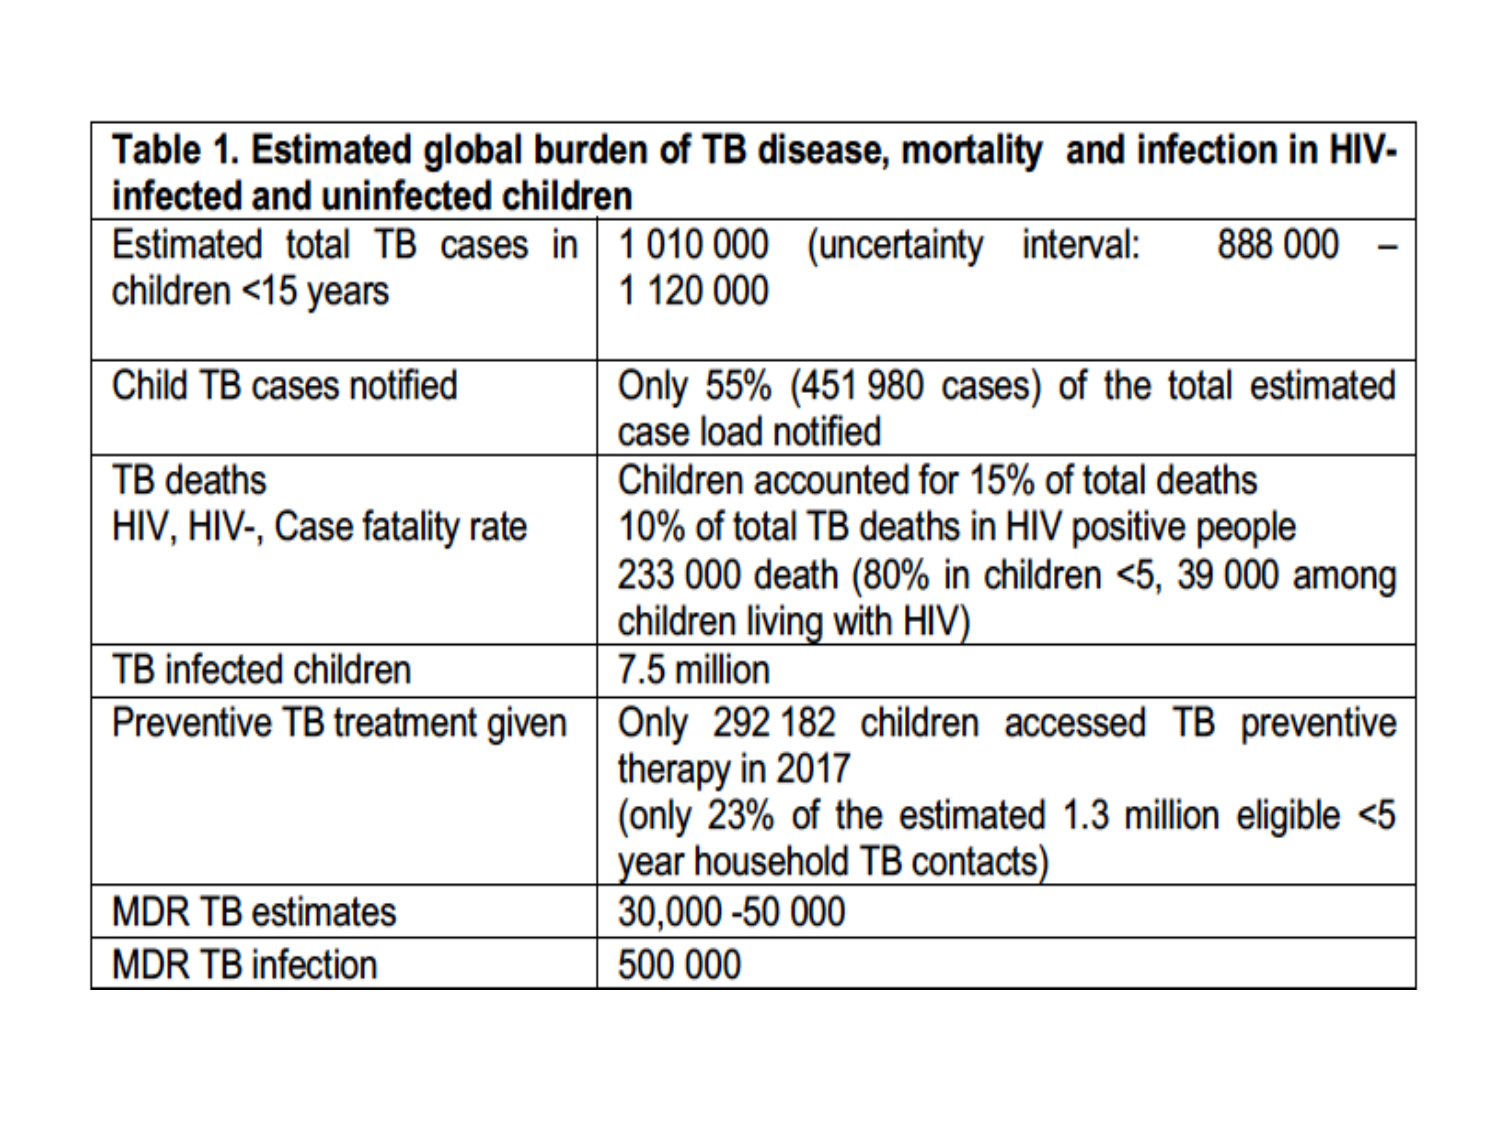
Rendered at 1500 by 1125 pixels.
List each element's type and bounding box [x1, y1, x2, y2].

picture [75, 113, 1421, 991]
